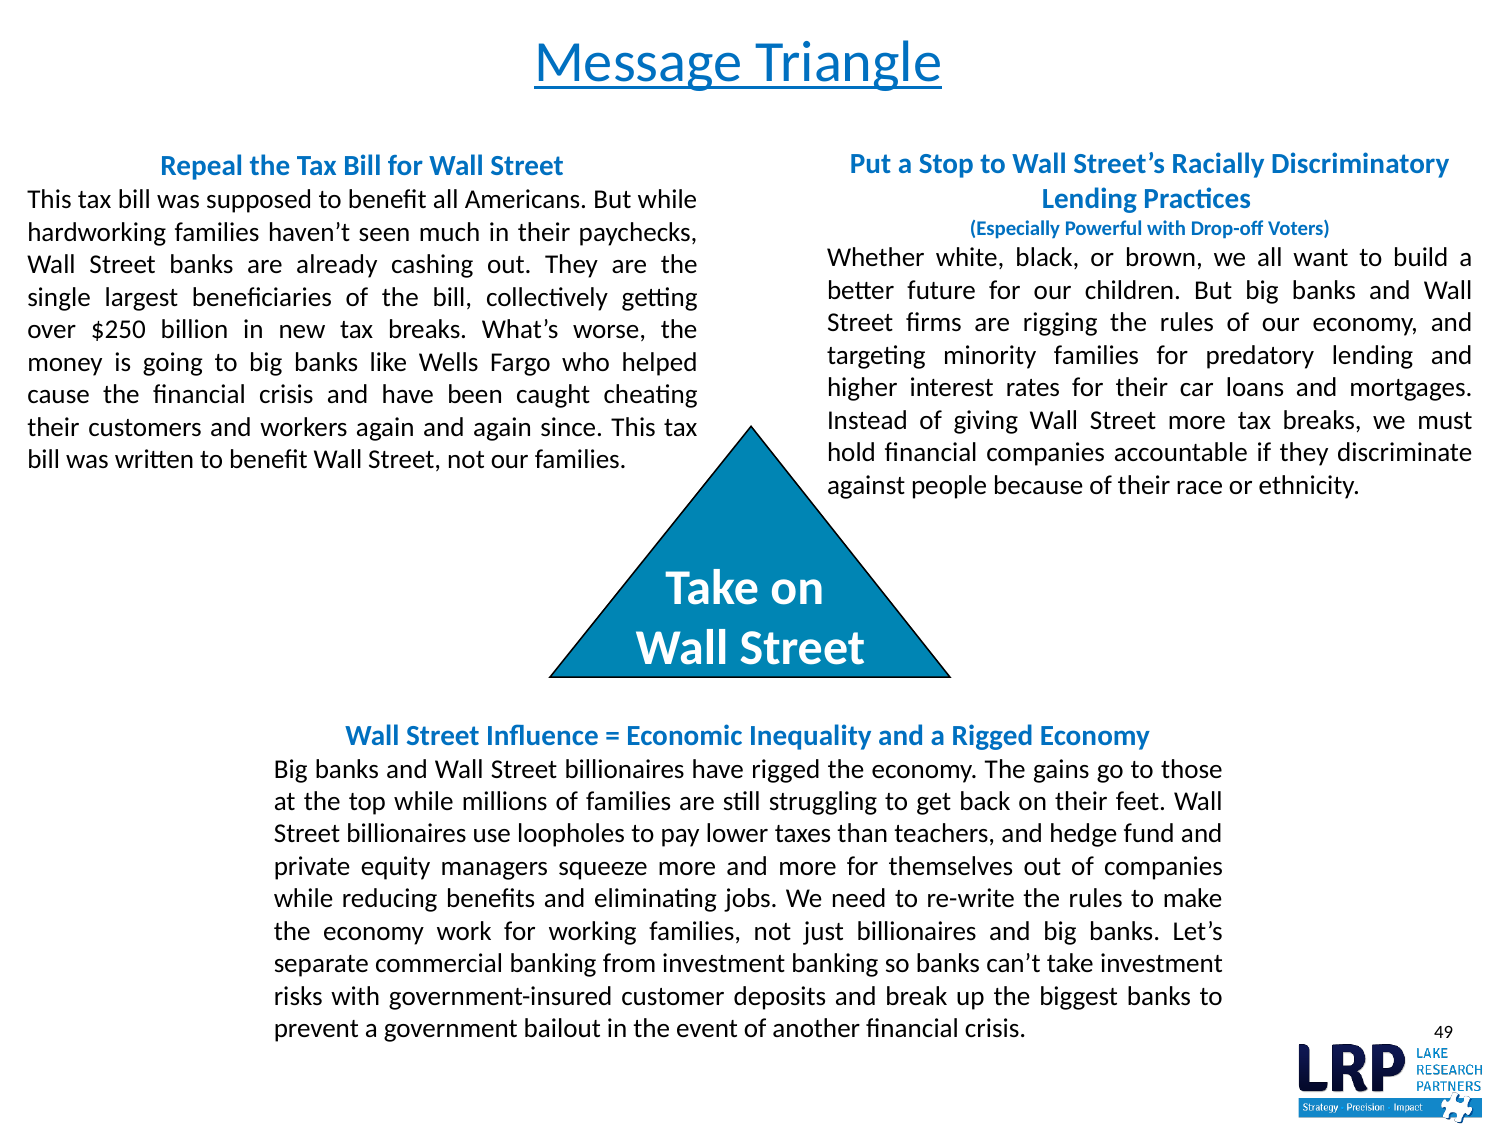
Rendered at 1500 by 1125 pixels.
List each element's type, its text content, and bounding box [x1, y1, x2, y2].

text_box Wall Street Influence = Economic Inequality and a Rigged Economy Big banks and Wall Street billionaires have rigged the economy. The gains go to those at the top while millions of families are still struggling to get back on their feet. Wall Street billionaires use loopholes to pay lower taxes than teachers, and hedge fund and private equity managers squeeze more and more for themselves out of companies while reducing benefits and eliminating jobs. We need to re-write the rules to make the economy work for working families, not just billionaires and big banks. Let’s separate commercial banking from investment banking so banks can’t take investment risks with government-insured customer deposits and break up the biggest banks to prevent a government bailout in the event of another financial crisis. [258, 708, 1238, 1051]
text_box Repeal the Tax Bill for Wall Street This tax bill was supposed to benefit all Americans. But while hardworking families haven’t seen much in their paychecks, Wall Street banks are already cashing out. They are the single largest beneficiaries of the bill, collectively getting over $250 billion in new tax breaks. What’s worse, the money is going to big banks like Wells Fargo who helped cause the financial crisis and have been caught cheating their customers and workers again and again since. This tax bill was written to benefit Wall Street, not our families. [12, 139, 713, 482]
text_box Put a Stop to Wall Street’s Racially Discriminatory Lending Practices (Especially Powerful with Drop-off Voters) Whether white, black, or brown, we all want to build a better future for our children. But big banks and Wall Street firms are rigging the rules of our economy, and targeting minority families for predatory lending and higher interest rates for their car loans and mortgages. Instead of giving Wall Street more tax breaks, we must hold financial companies accountable if they discriminate against people because of their race or ethnicity. [812, 137, 1488, 507]
text_box Take on Wall Street [549, 426, 950, 678]
title Message Triangle [99, 21, 1378, 96]
picture [1297, 1043, 1485, 1124]
footer 49 [1387, 1012, 1500, 1063]
